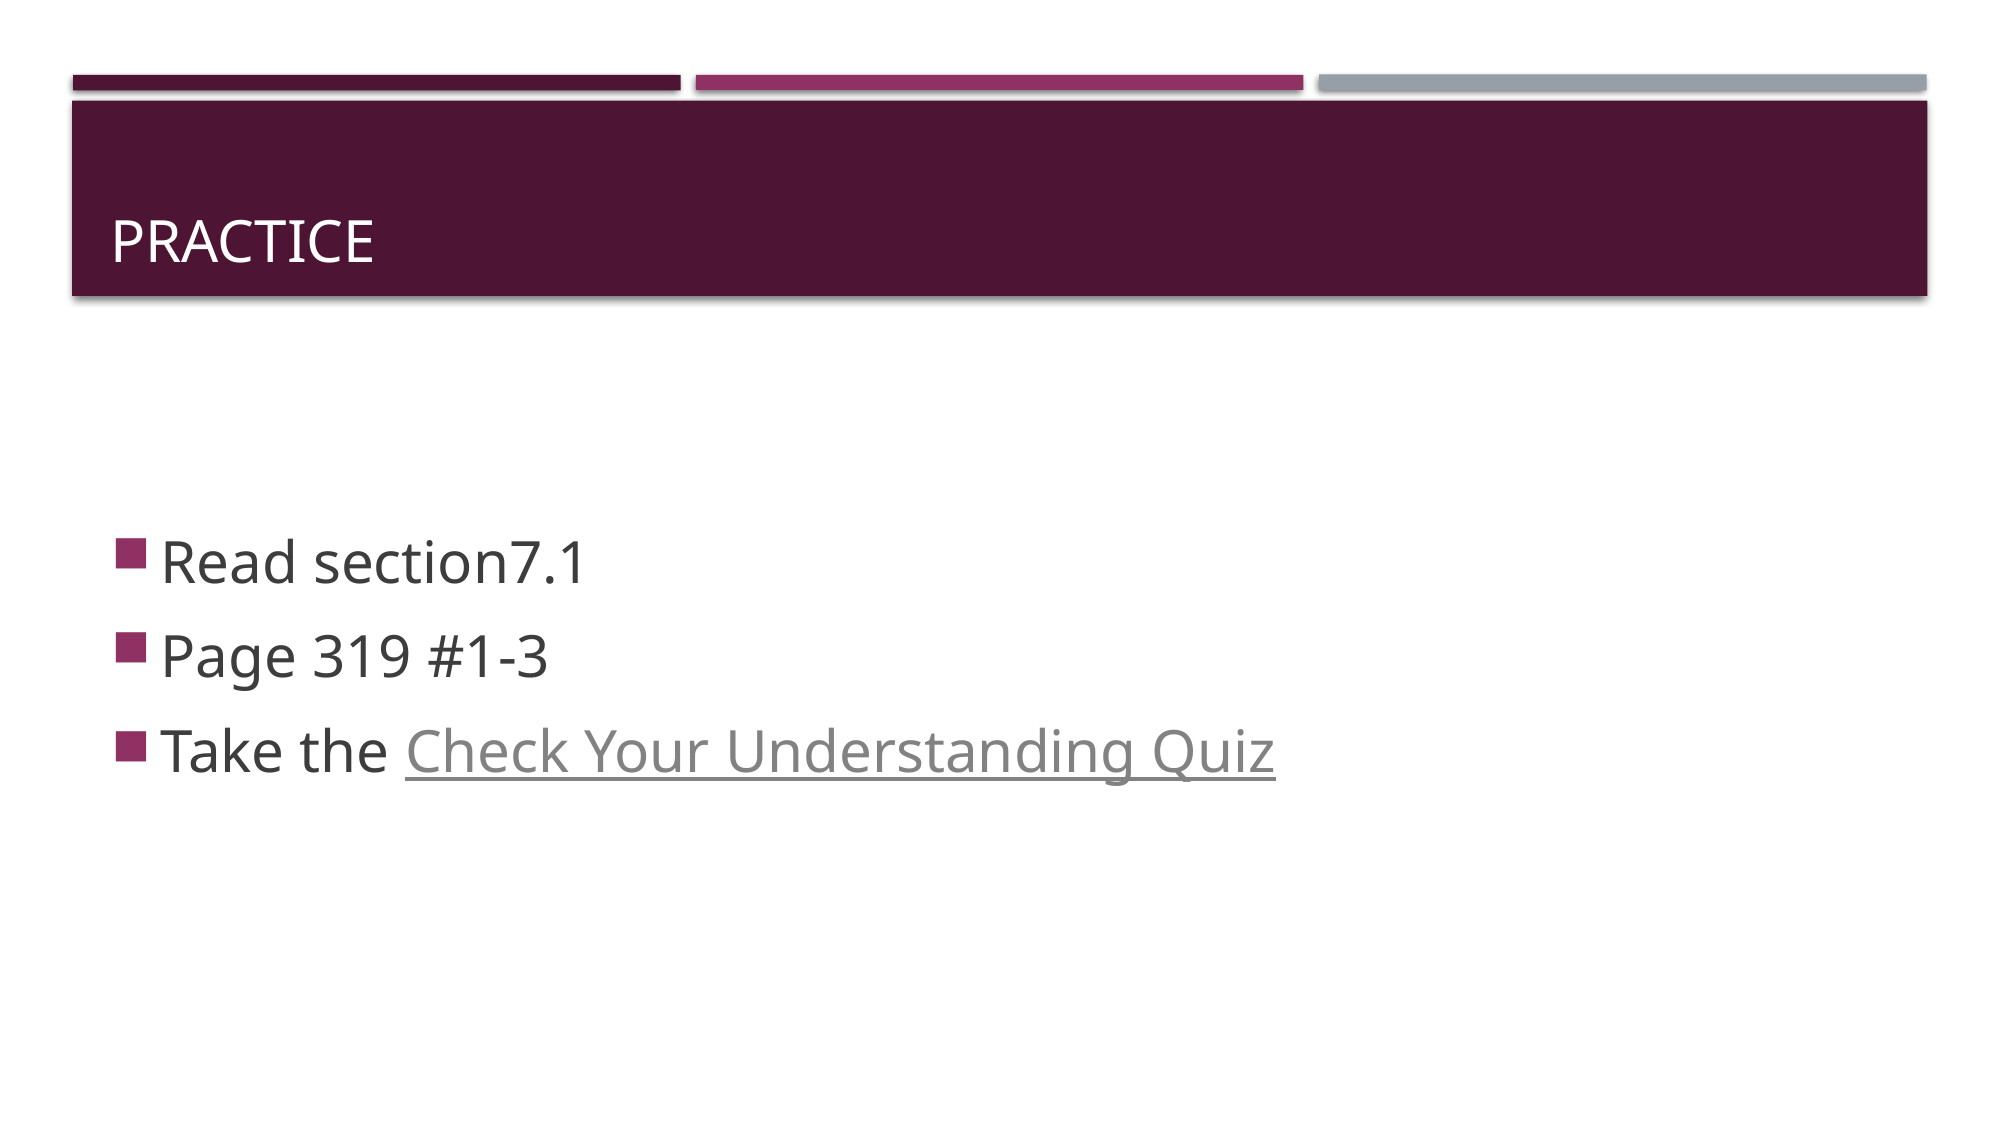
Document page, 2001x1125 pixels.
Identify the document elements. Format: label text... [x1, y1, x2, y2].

list Read section7.1 Page 319 #1-3 Take the Check Your Understanding Quiz [95, 357, 1905, 962]
title Practice [95, 115, 1905, 282]
